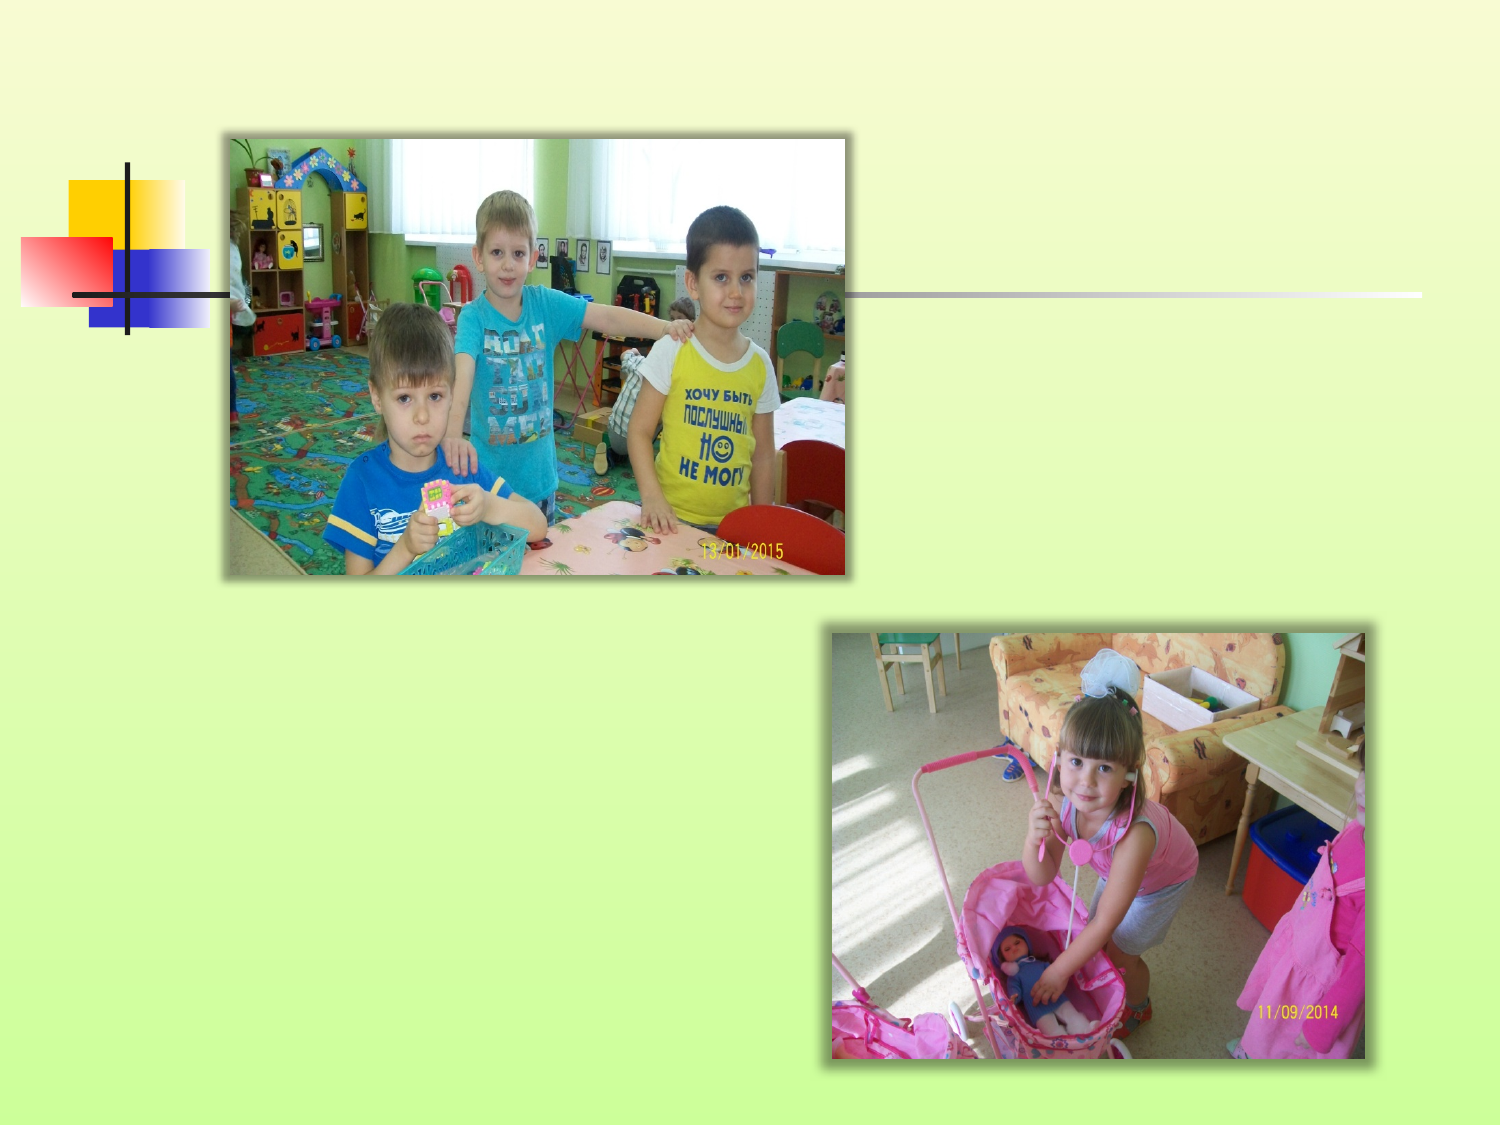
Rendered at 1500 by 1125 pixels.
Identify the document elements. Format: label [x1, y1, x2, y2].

picture [229, 139, 845, 575]
picture [832, 633, 1365, 1059]
